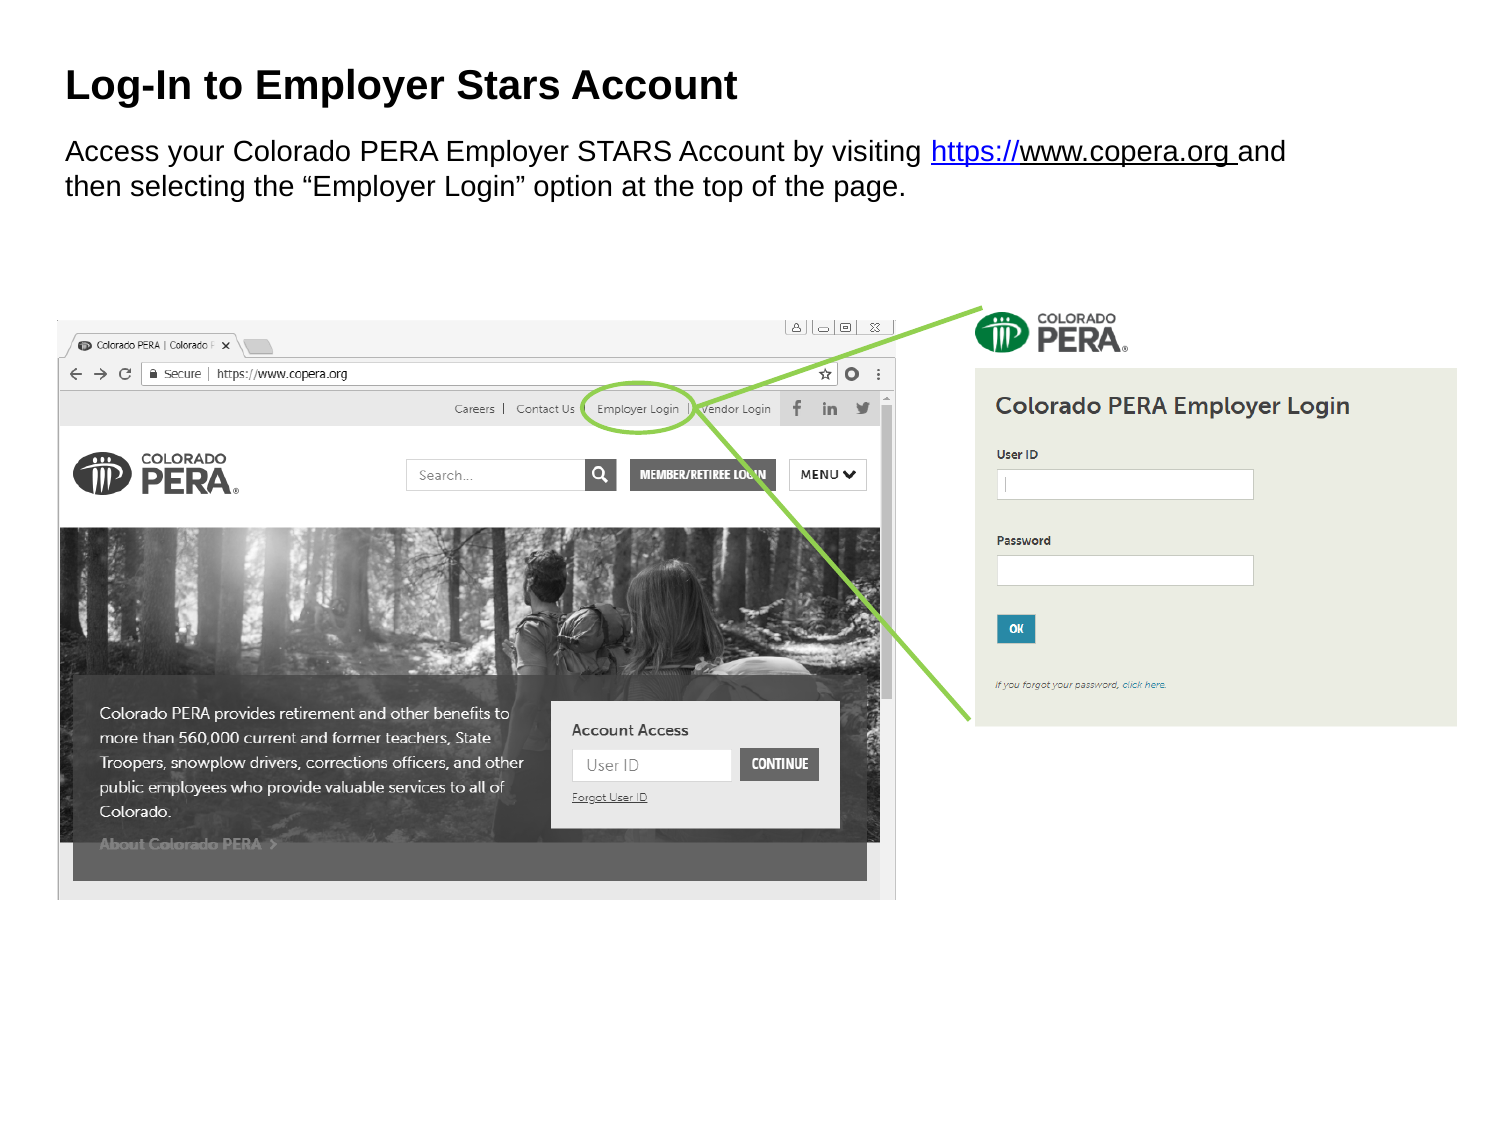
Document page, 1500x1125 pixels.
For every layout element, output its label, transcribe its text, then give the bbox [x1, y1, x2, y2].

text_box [694, 407, 970, 721]
picture [969, 307, 1463, 731]
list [57, 319, 897, 901]
list Access your Colorado PERA Employer STARS Account by visiting https://www.copera.org and then selecting the “Employer Login” option at the top of the page. [50, 125, 1350, 438]
title Log-In to Employer Stars Account [50, 50, 888, 125]
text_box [694, 307, 983, 408]
